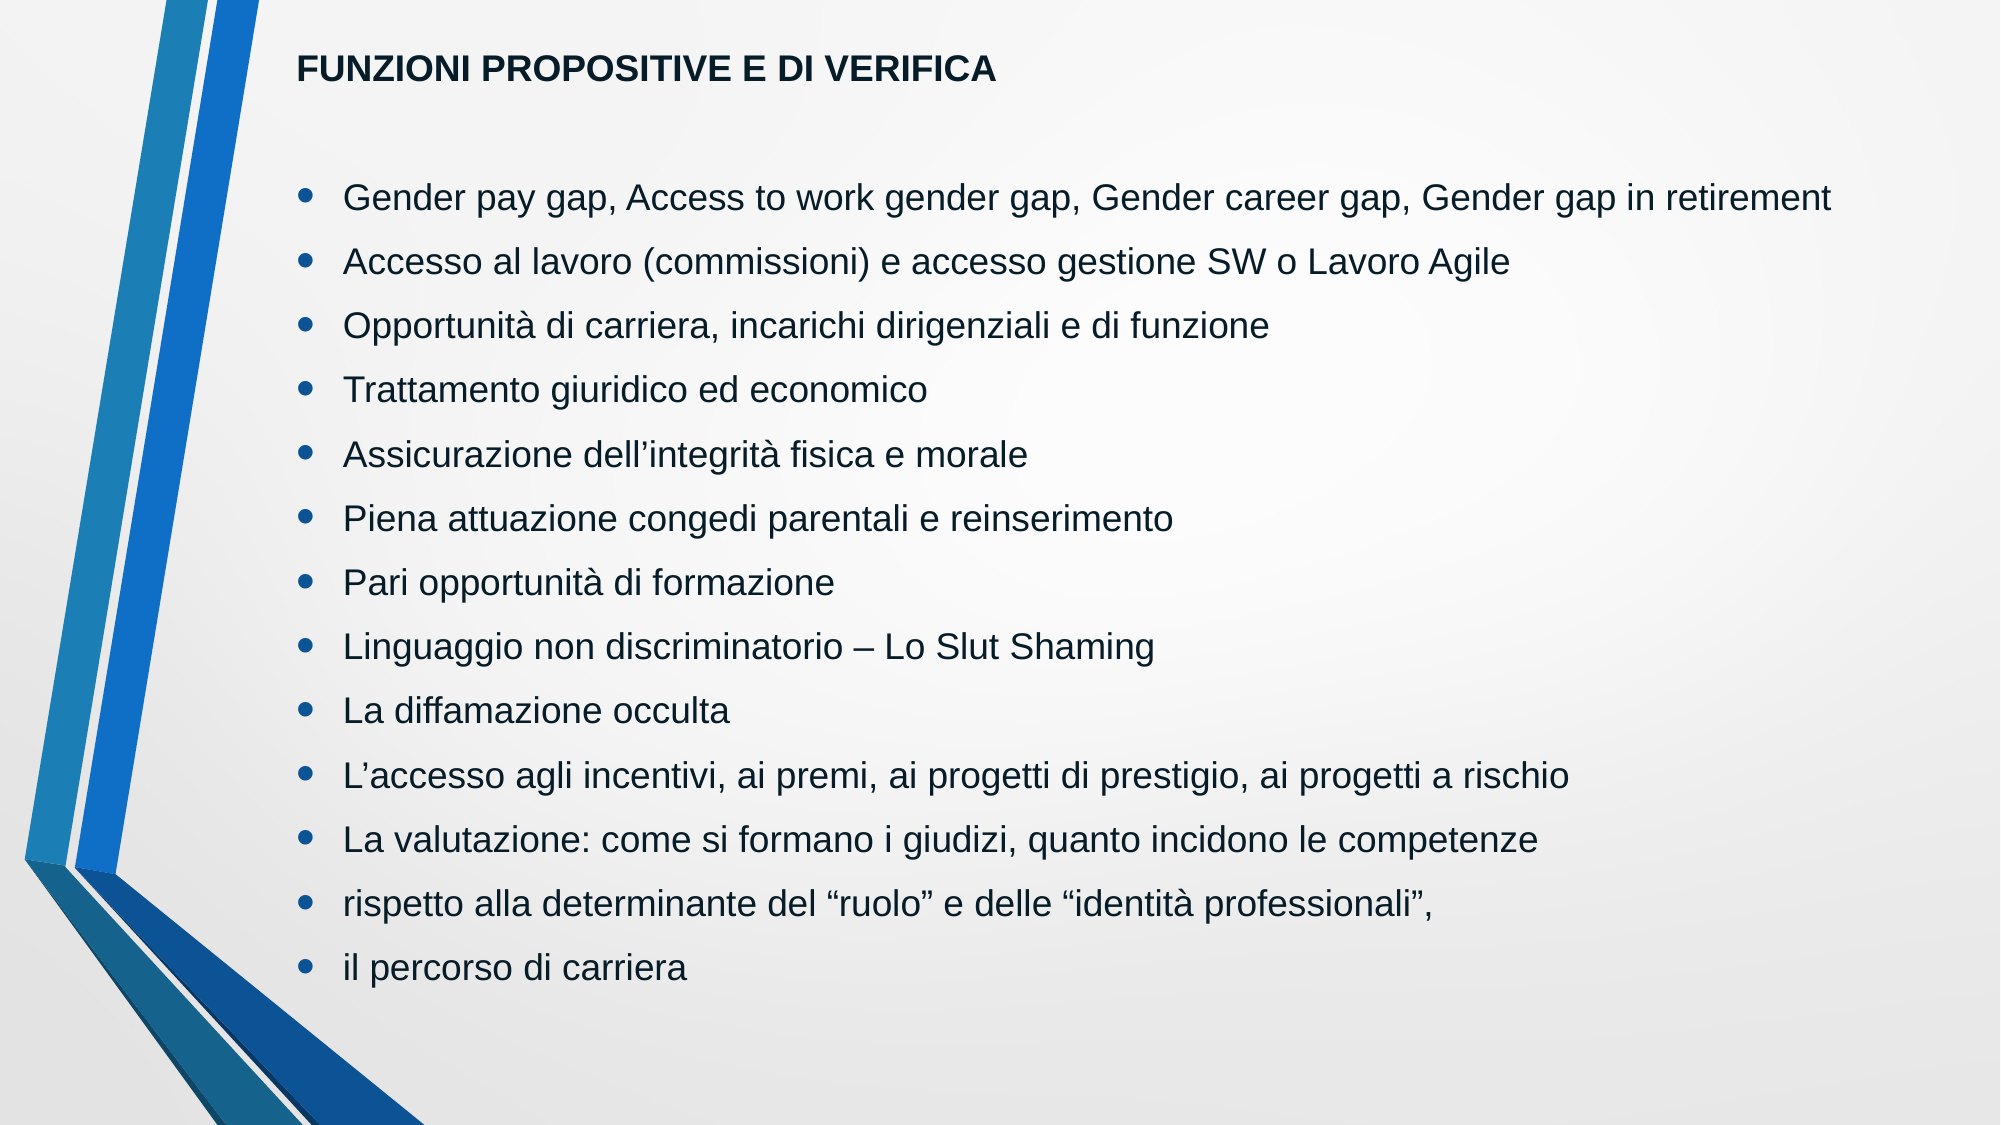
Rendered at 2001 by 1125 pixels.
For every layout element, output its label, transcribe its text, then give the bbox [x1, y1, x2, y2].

list FUNZIONI PROPOSITIVE E DI VERIFICA Gender pay gap, Access to work gender gap, Gender career gap, Gender gap in retirement Accesso al lavoro (commissioni) e accesso gestione SW o Lavoro Agile Opportunità di carriera, incarichi dirigenziali e di funzione Trattamento giuridico ed economico Assicurazione dell’integrità fisica e morale Piena attuazione congedi parentali e reinserimento Pari opportunità di formazione Linguaggio non discriminatorio – Lo Slut Shaming La diffamazione occulta L’accesso agli incentivi, ai premi, ai progetti di prestigio, ai progetti a rischio La valutazione: come si formano i giudizi, quanto incidono le competenze rispetto alla determinante del “ruolo” e delle “identità professionali”, il percorso di carriera [281, 34, 1887, 999]
